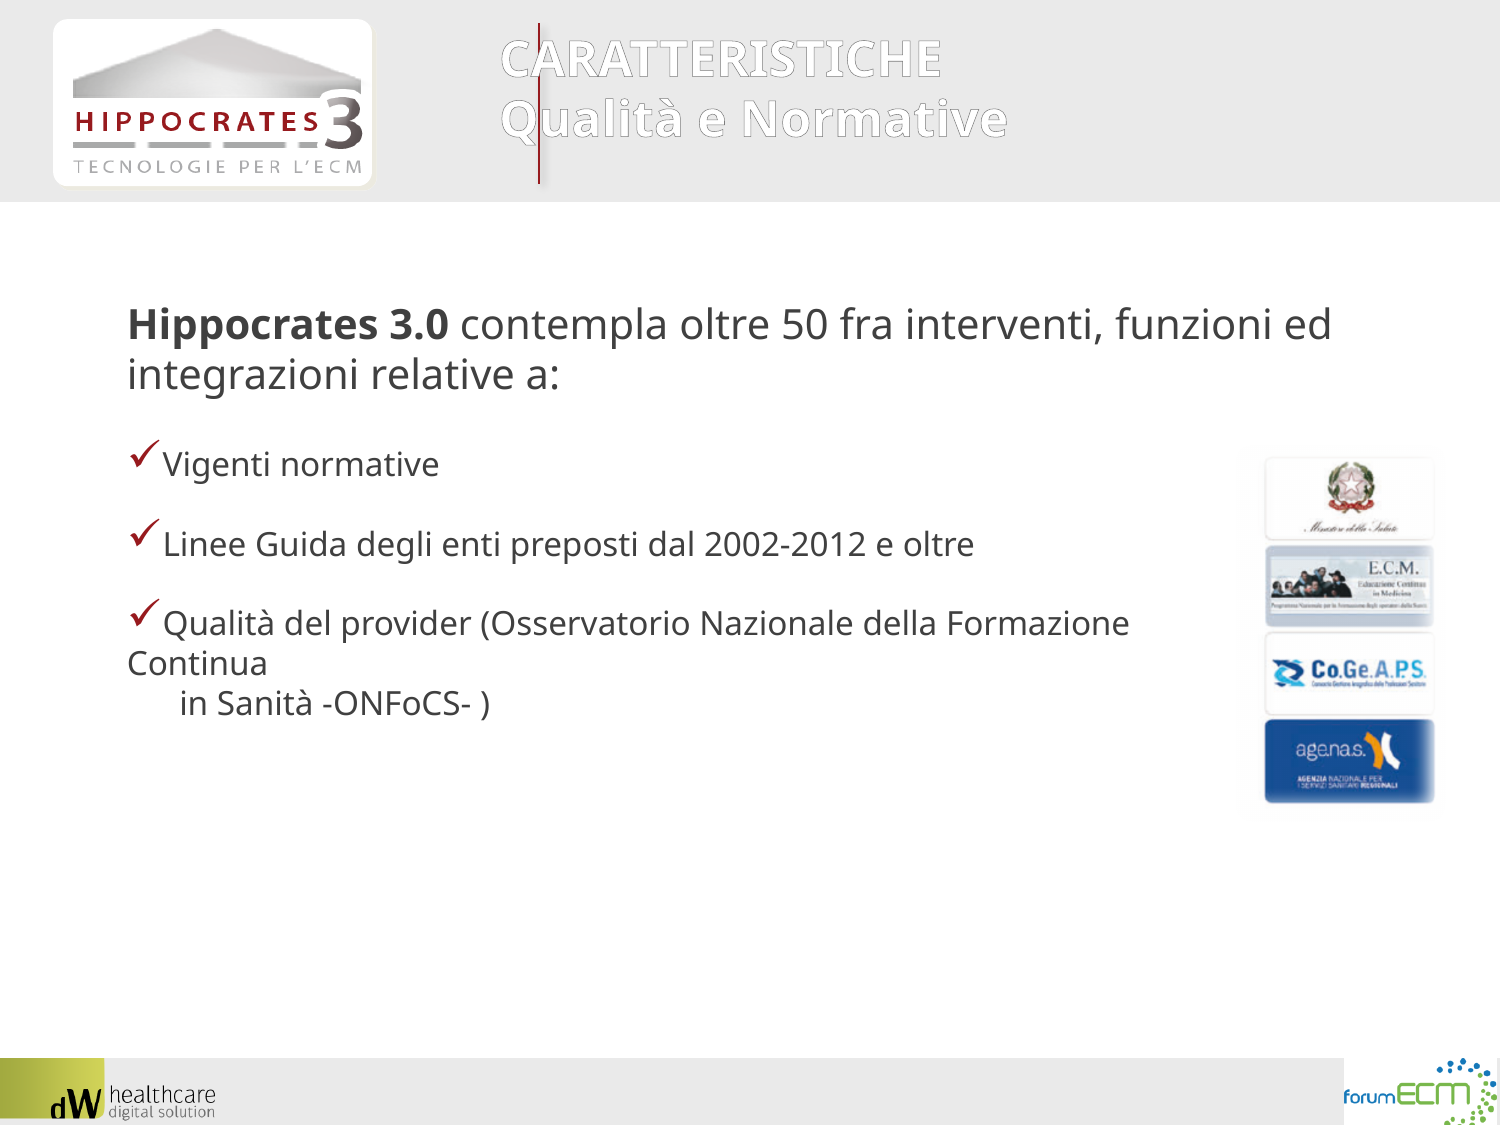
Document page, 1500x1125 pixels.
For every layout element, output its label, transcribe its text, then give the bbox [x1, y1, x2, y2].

picture [0, 0, 1500, 202]
picture [0, 1058, 1500, 1125]
text_box Vigenti normative Linee Guida degli enti preposti dal 2002-2012 e oltre Qualità del provider (Osservatorio Nazionale della Formazione Continua in Sanità -ONFoCS- ) [112, 435, 1187, 730]
picture [1233, 443, 1448, 823]
text_box Hippocrates 3.0 contempla oltre 50 fra interventi, funzioni ed integrazioni relative a: [112, 290, 1400, 406]
